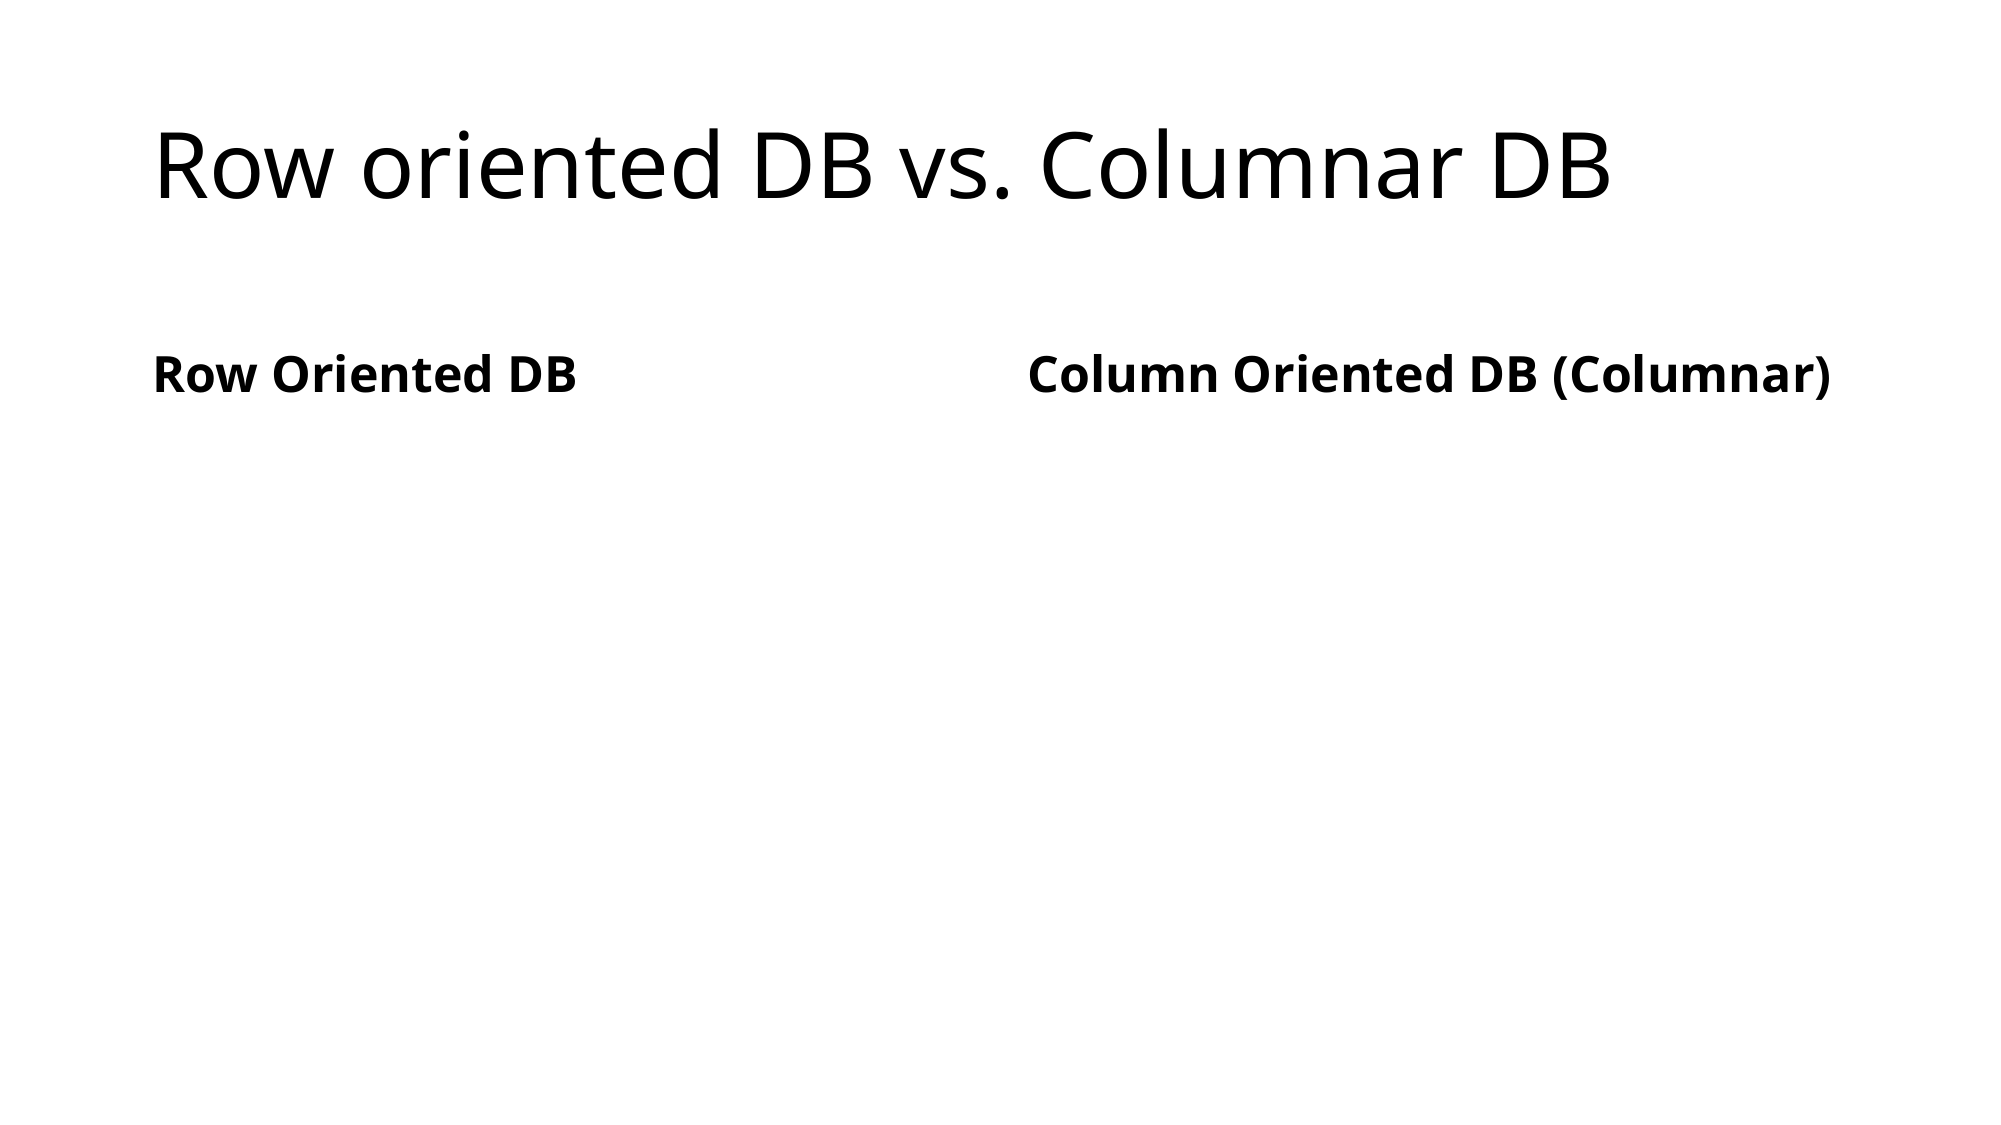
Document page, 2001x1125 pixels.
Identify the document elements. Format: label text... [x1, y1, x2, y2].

list Row Oriented DB [137, 275, 984, 411]
list Column Oriented DB (Columnar) [1012, 275, 1863, 411]
title Row oriented DB vs. Columnar DB [137, 59, 1863, 278]
